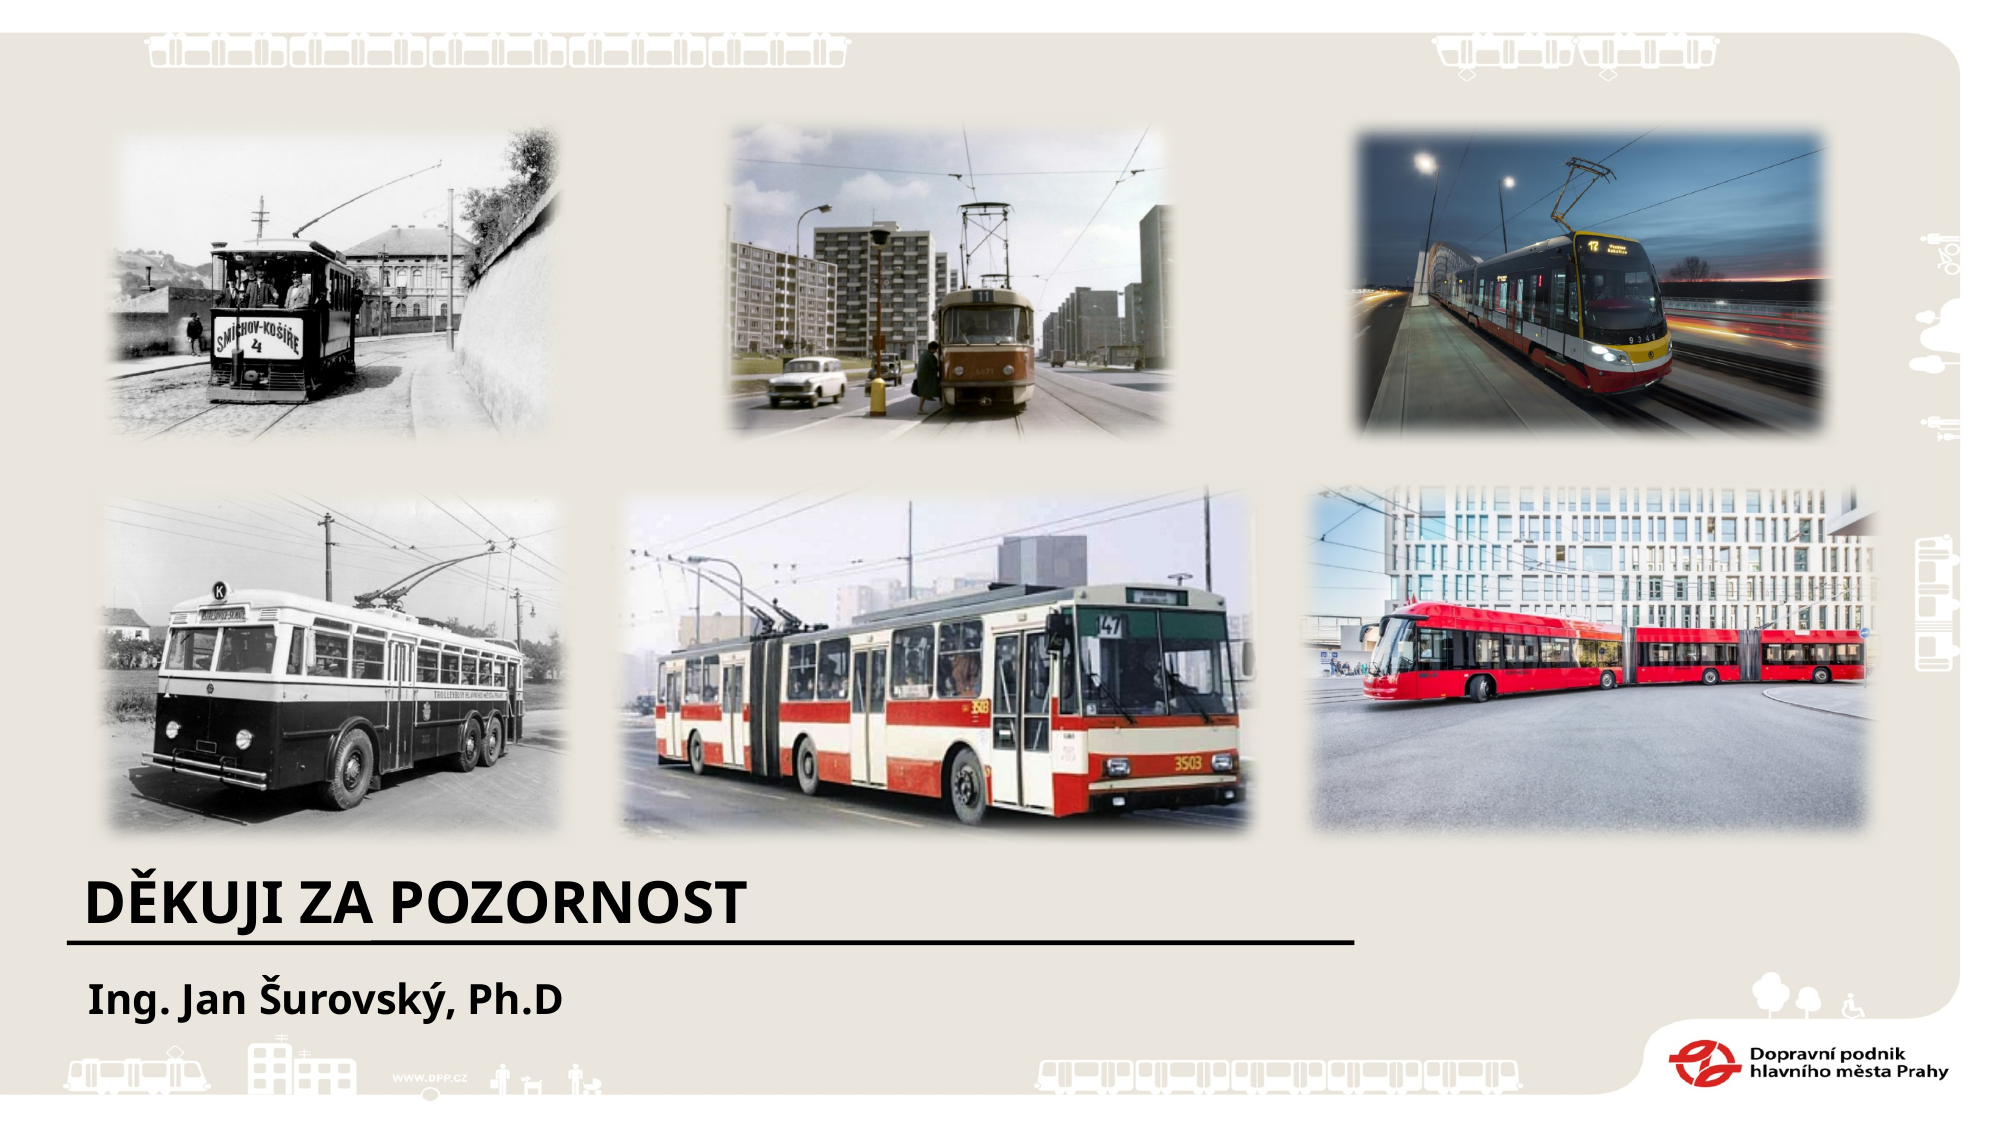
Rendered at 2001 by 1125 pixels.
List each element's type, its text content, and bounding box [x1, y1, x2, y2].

text_box Ing. Jan Šurovský, Ph.D [74, 952, 1362, 1035]
picture [0, 0, 2001, 1125]
text_box DĚKUJI ZA POZORNOST [68, 837, 1407, 963]
